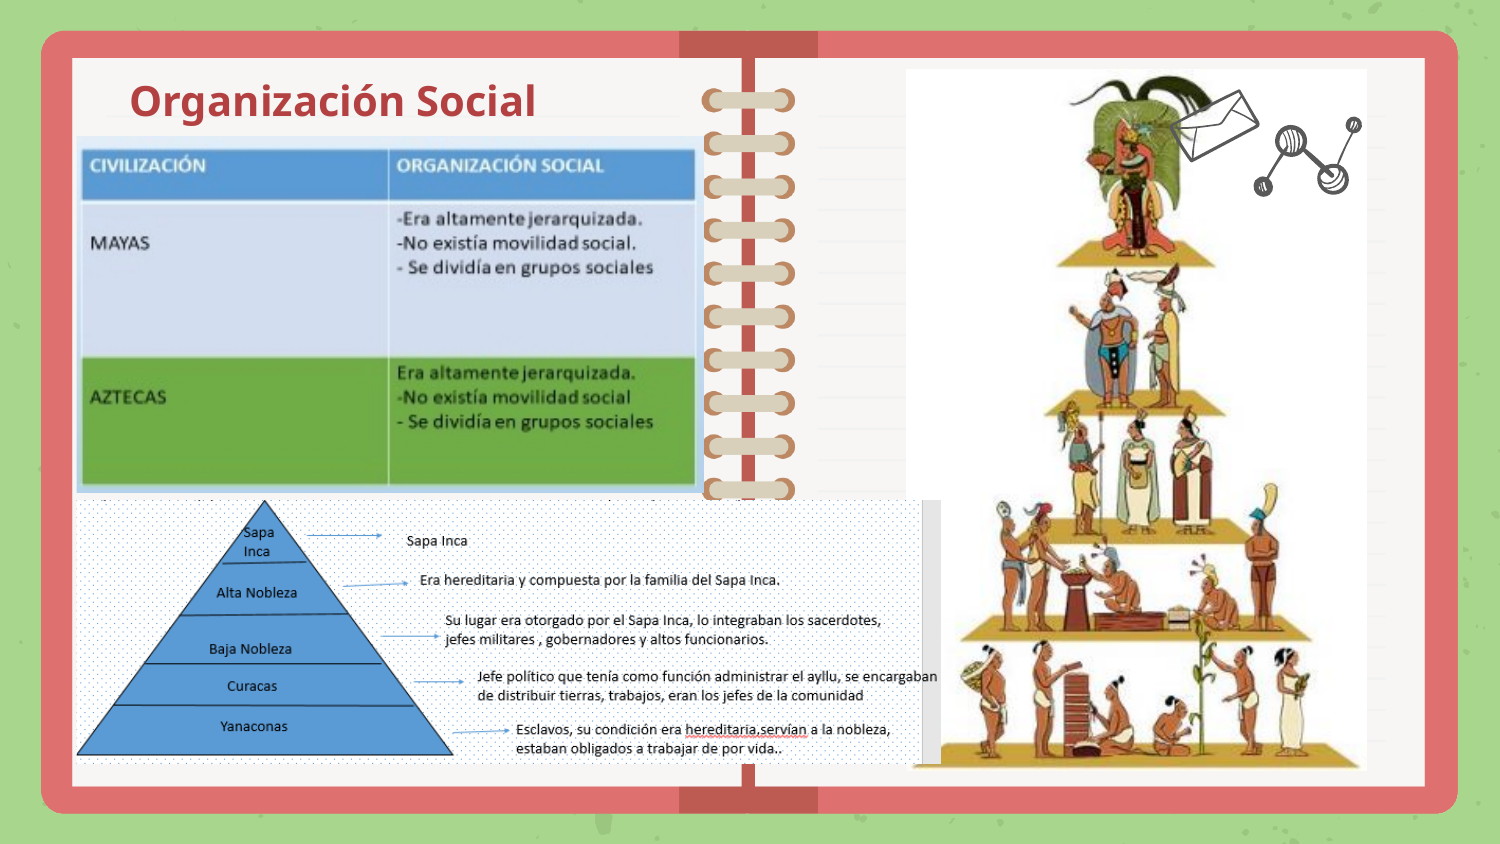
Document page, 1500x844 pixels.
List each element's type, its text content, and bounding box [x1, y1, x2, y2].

text_box [76, 500, 900, 764]
title Organización Social [114, 69, 655, 136]
picture [41, 30, 1458, 814]
text_box [76, 136, 704, 493]
